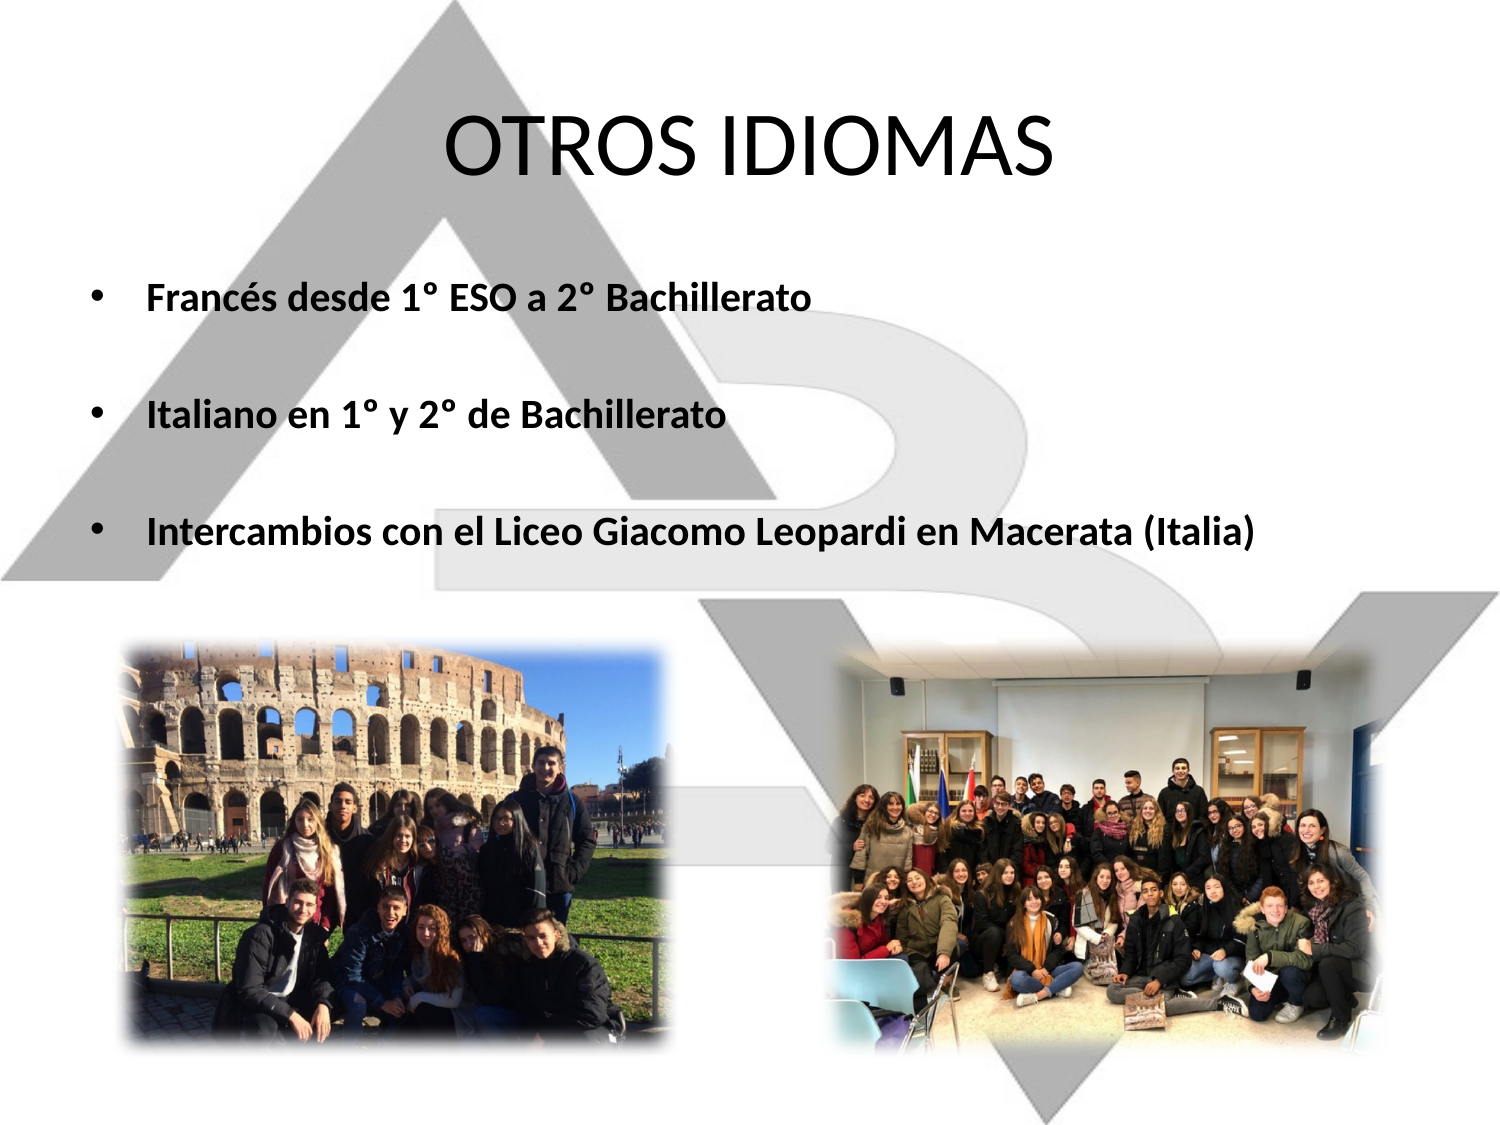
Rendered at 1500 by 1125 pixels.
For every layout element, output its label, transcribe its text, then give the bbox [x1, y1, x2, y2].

title OTROS IDIOMAS [75, 45, 1425, 233]
list Francés desde 1º ESO a 2º Bachillerato Italiano en 1º y 2º de Bachillerato Intercambios con el Liceo Giacomo Leopardi en Macerata (Italia) [75, 262, 1425, 1005]
picture [111, 633, 680, 1059]
picture [820, 633, 1389, 1059]
